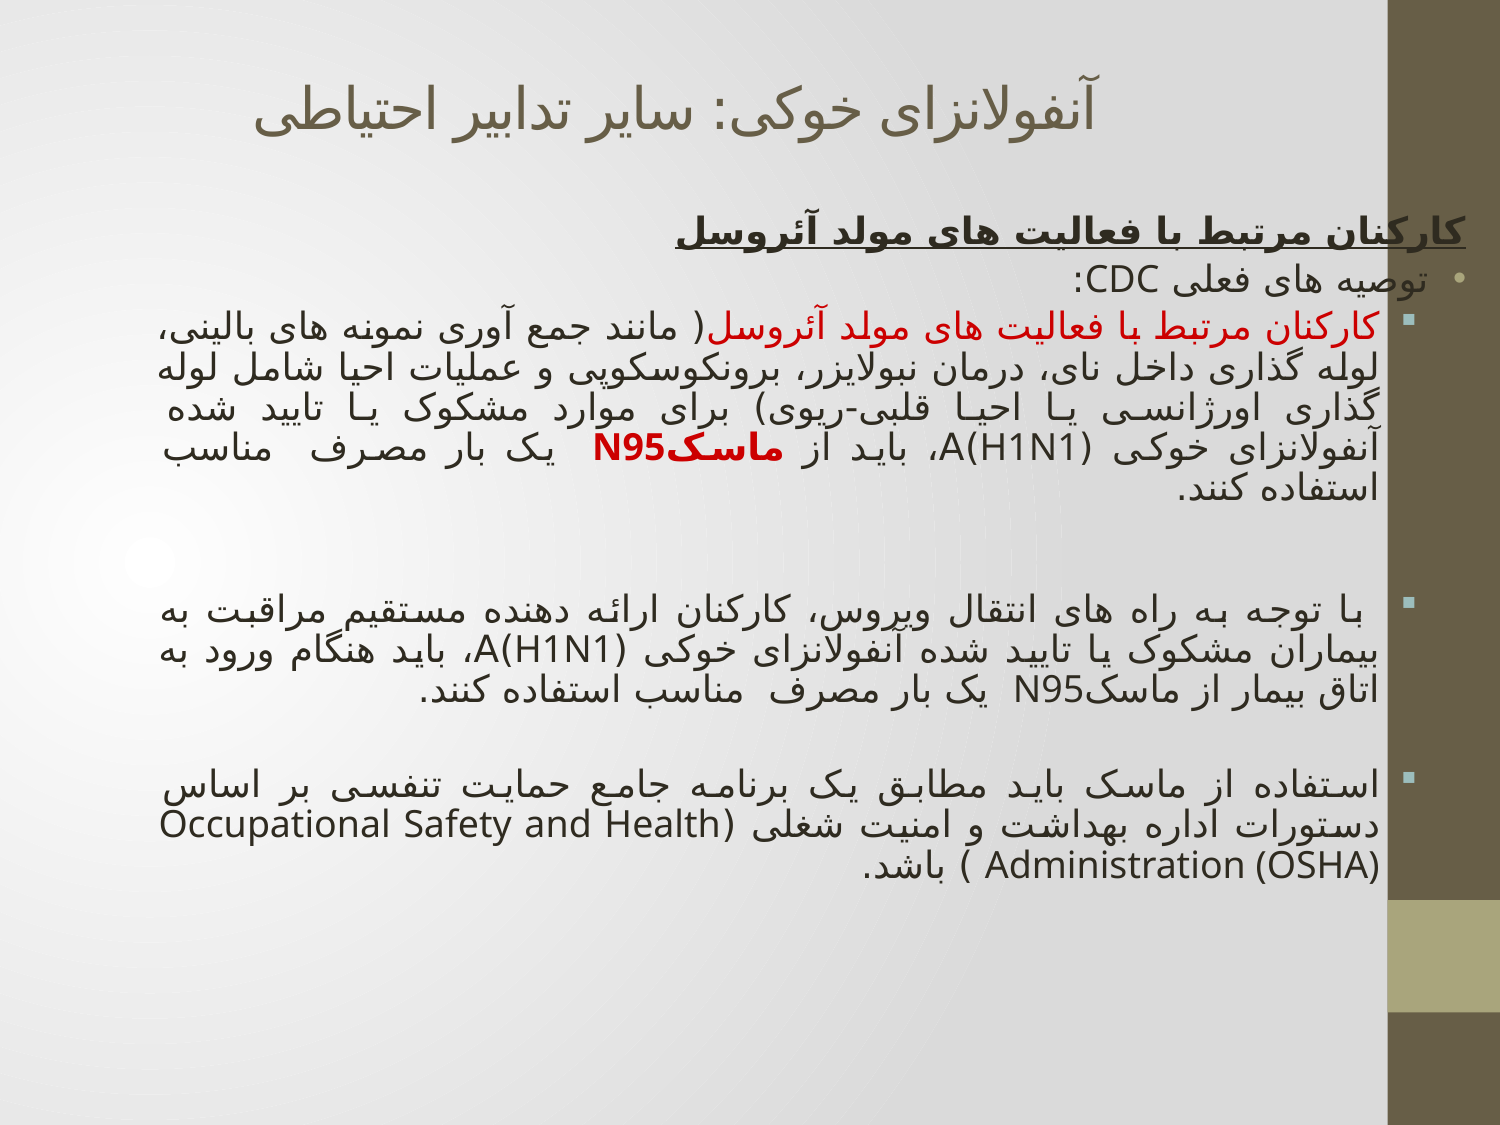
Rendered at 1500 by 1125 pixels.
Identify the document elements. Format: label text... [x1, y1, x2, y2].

list کارکنان مرتبط با فعالیت های مولد آئروسل توصیه های فعلی CDC: کارکنان مرتبط با فعالیت های مولد آئروسل( مانند جمع آوری نمونه های بالینی، لوله گذاری داخل نای، درمان نبولایزر، برونکوسکوپی و عملیات احیا شامل لوله گذاری اورژانسی یا احیا قلبی-ریوی) برای موارد مشکوک یا تایید شده آنفولانزای خوکی (H1N1)A، باید از ماسکN95 یک بار مصرف مناسب استفاده کنند. با توجه به راه های انتقال ویروس، کارکنان ارائه دهنده مستقیم مراقبت به بیماران مشکوک یا تایید شده آنفولانزای خوکی (H1N1)A، باید هنگام ورود به اتاق بیمار از ماسکN95 یک بار مصرف مناسب استفاده کنند. استفاده از ماسک باید مطابق یک برنامه جامع حمایت تنفسی بر اساس دستورات اداره بهداشت و امنیت شغلی (Occupational Safety and Health Administration (OSHA) ) باشد. [140, 204, 1500, 1066]
title آنفولانزای خوکی: سایر تدابير احتياطى [0, 62, 1350, 150]
